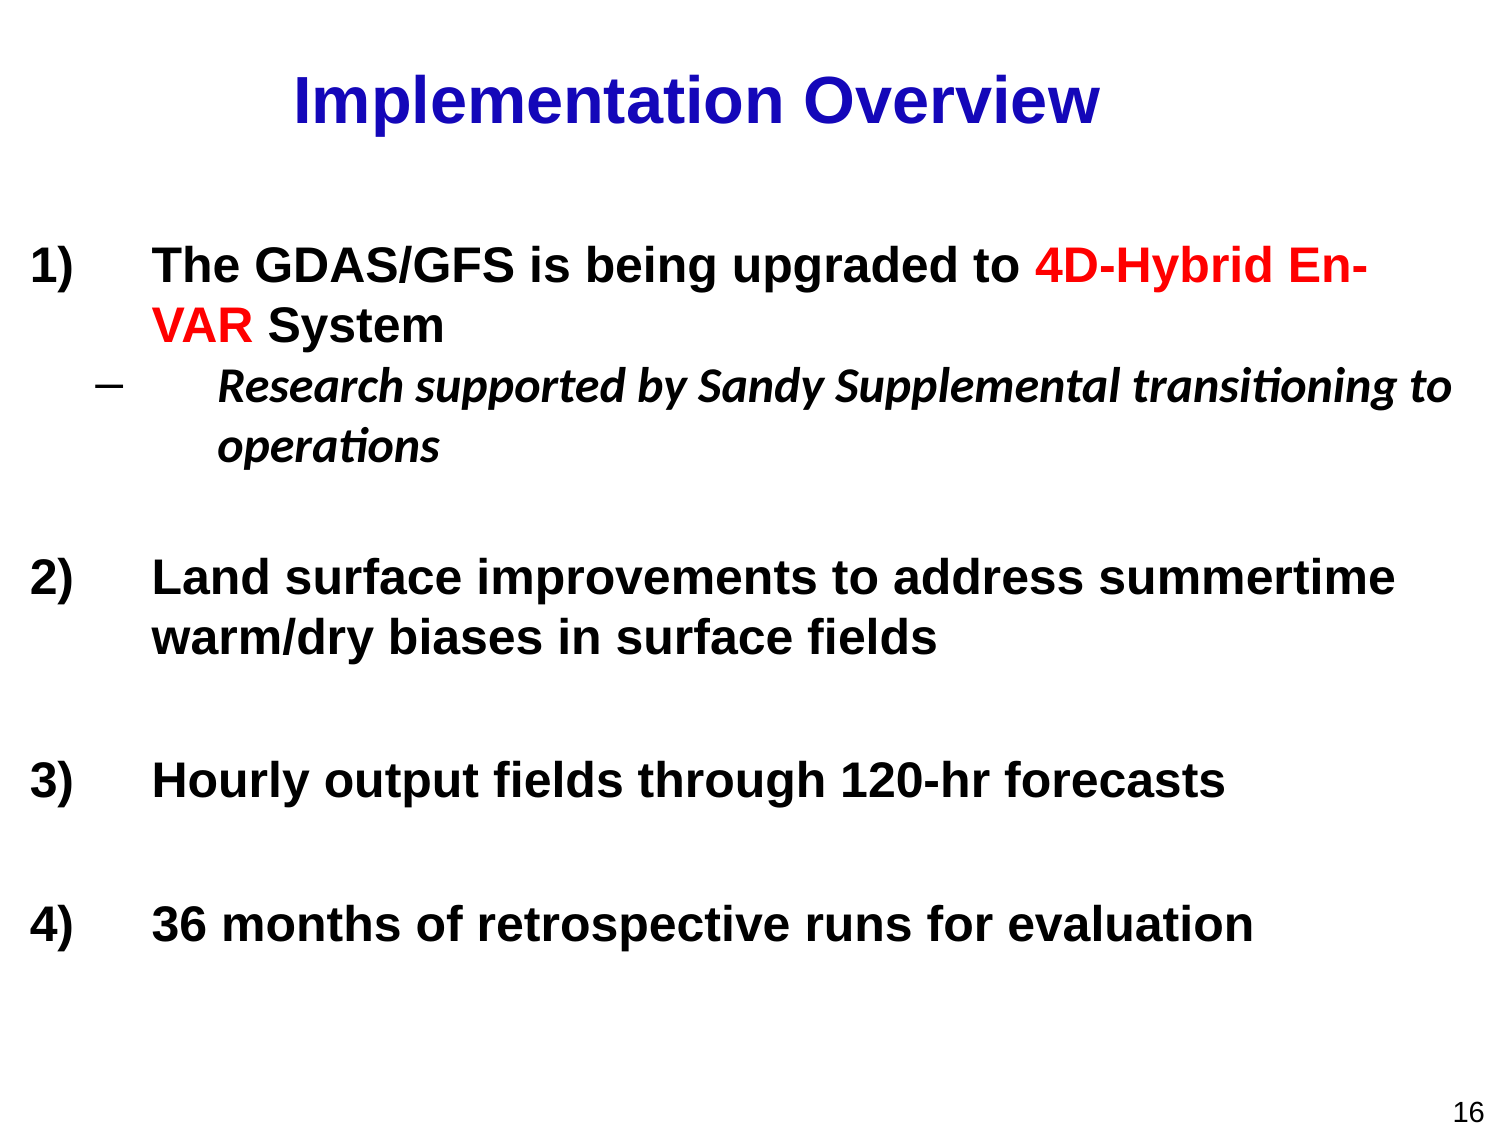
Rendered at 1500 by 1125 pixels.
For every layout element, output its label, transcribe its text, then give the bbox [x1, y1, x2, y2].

list The GDAS/GFS is being upgraded to 4D-Hybrid En-VAR System Research supported by Sandy Supplemental transitioning to operations Land surface improvements to address summertime warm/dry biases in surface fields Hourly output fields through 120-hr forecasts 36 months of retrospective runs for evaluation [14, 224, 1480, 1013]
text_box Implementation Overview [278, 49, 1116, 145]
slide_number 16 [1149, 1085, 1500, 1125]
